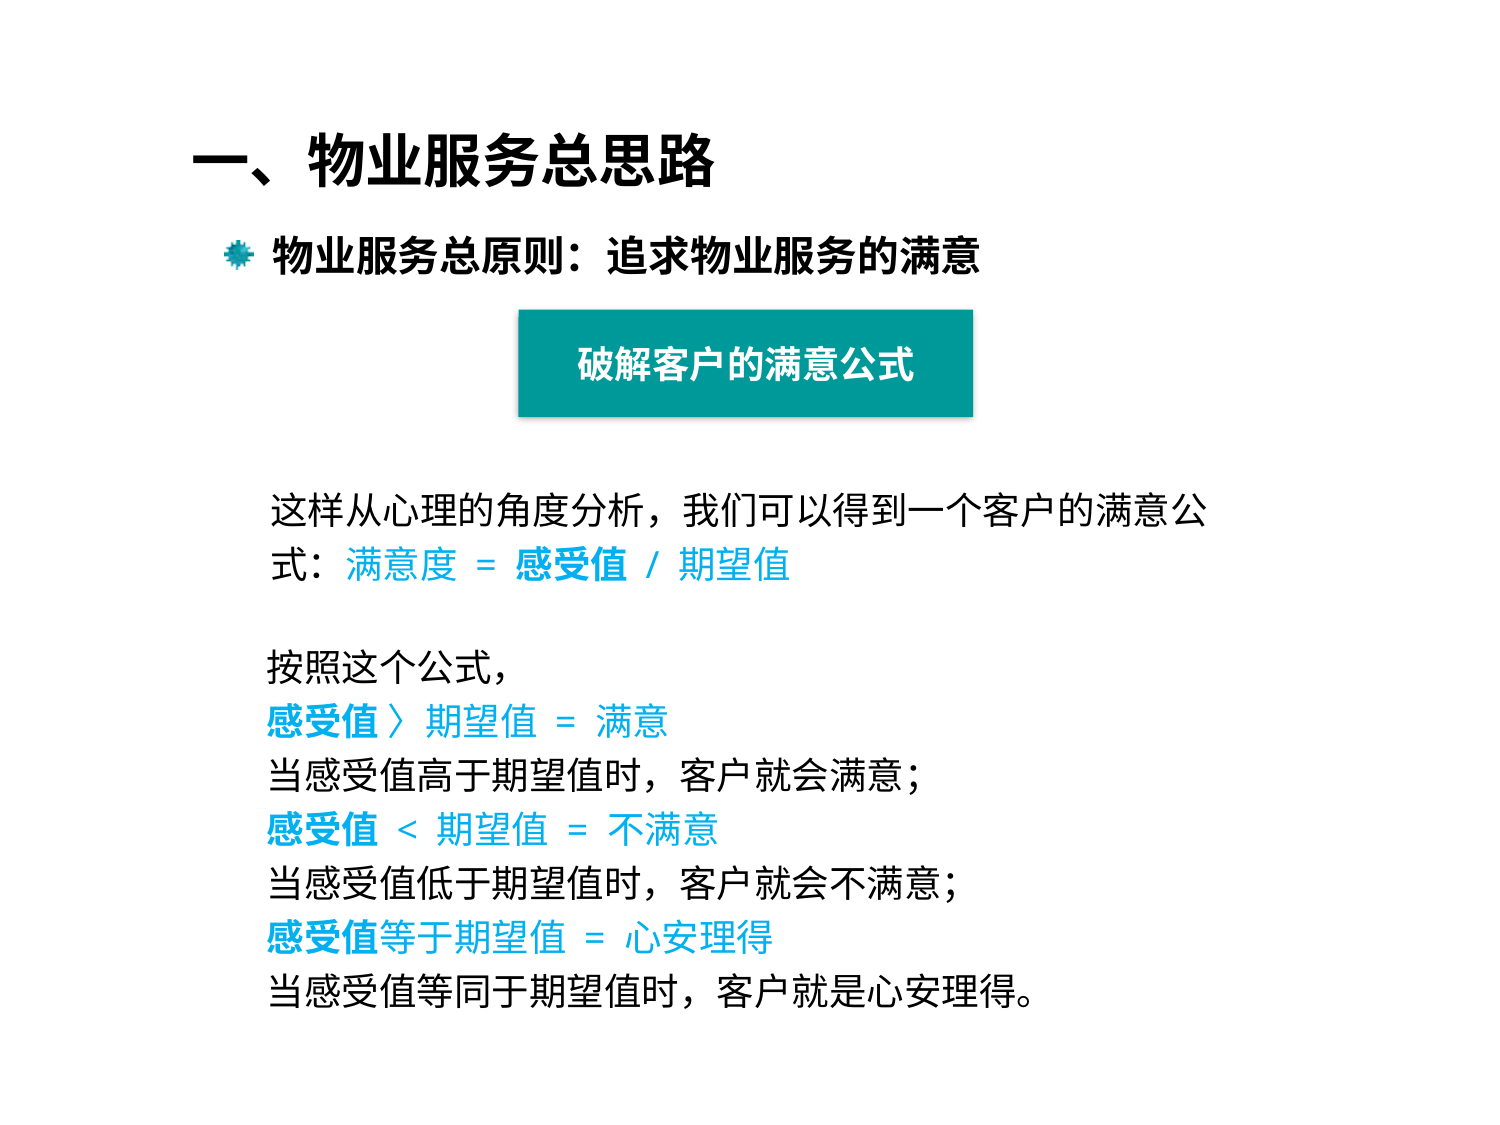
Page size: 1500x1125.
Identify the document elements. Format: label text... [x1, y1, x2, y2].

text_box 破解客户的满意公式 [517, 308, 974, 418]
text_box 一、物业服务总思路 [176, 117, 980, 202]
text_box 物业服务总原则：追求物业服务的满意 [209, 222, 1460, 288]
text_box 按照这个公式， 感受值 〉期望值 = 满意 当感受值高于期望值时，客户就会满意； 感受值 < 期望值 = 不满意 当感受值低于期望值时，客户就会不满意； 感受值等于期望值 = 心安理得 当感受值等同于期望值时，客户就是心安理得。 [251, 627, 1162, 1021]
picture [224, 240, 254, 270]
text_box 这样从心理的角度分析，我们可以得到一个客户的满意公式：满意度 = 感受值 / 期望值 [255, 470, 1237, 594]
